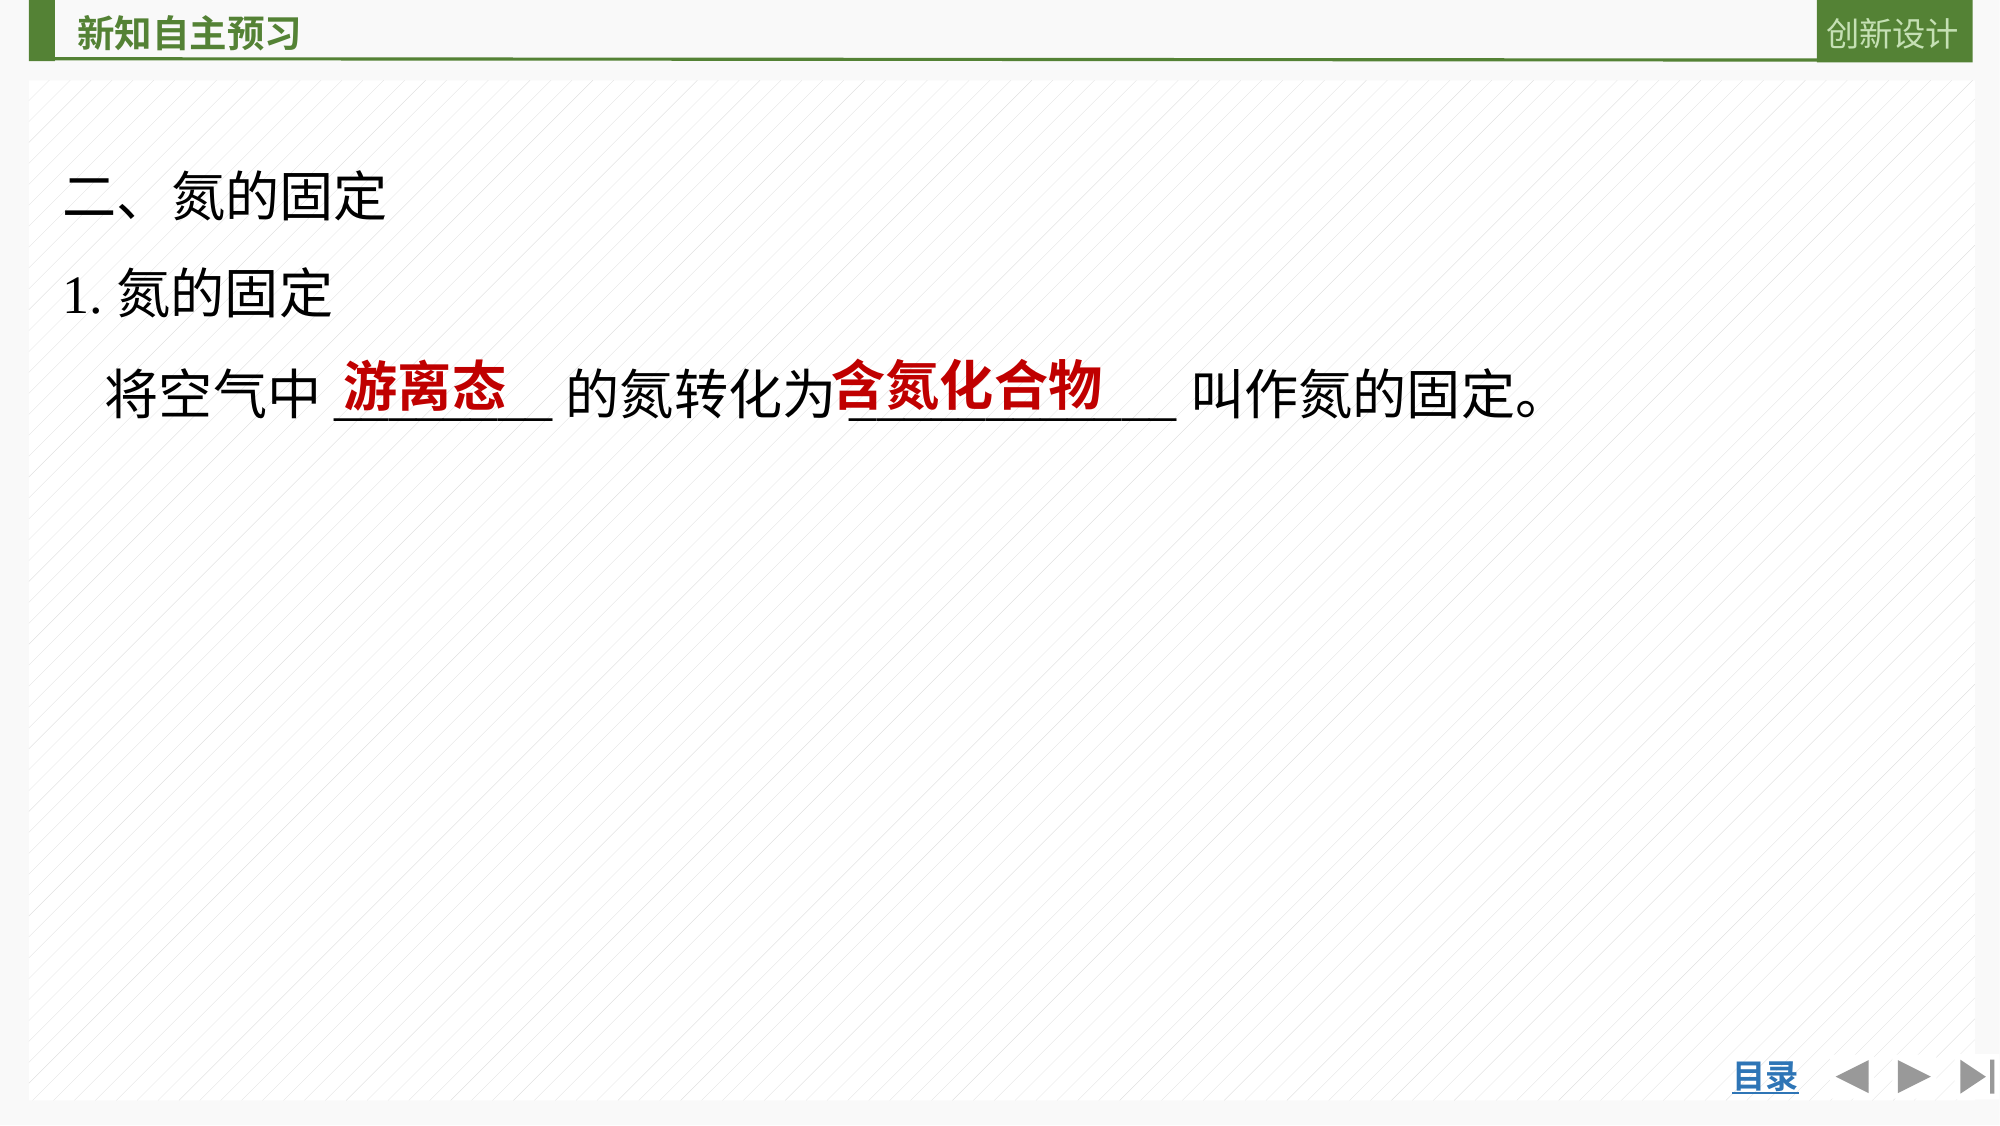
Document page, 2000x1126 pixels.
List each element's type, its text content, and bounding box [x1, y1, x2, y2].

text_box 将空气中________的氮转化为____________叫作氮的固定。 [84, 318, 1955, 436]
text_box 二、氮的固定 1.氮的固定 [42, 119, 1955, 335]
text_box 含氮化合物 [816, 343, 1118, 424]
text_box 游离态 [328, 345, 522, 425]
